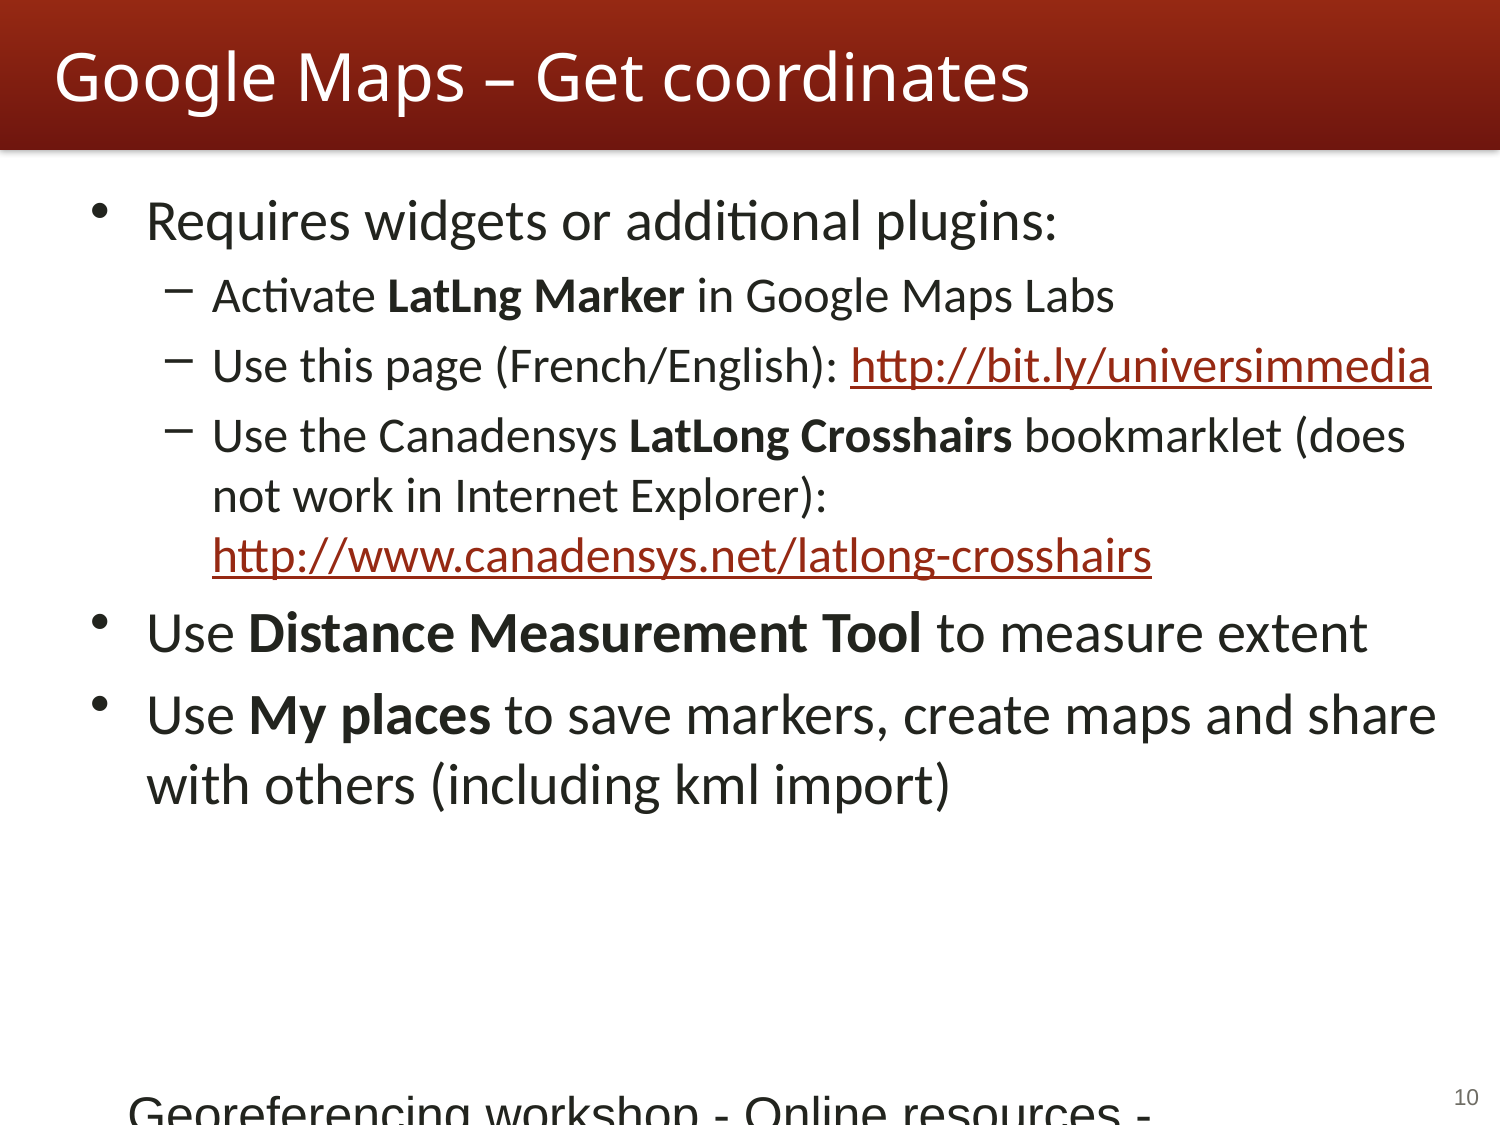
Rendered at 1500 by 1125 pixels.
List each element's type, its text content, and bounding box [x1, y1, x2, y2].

footer Georeferencing workshop - Online resources - 2011.05.21 [112, 1074, 1365, 1125]
list Requires widgets or additional plugins: Activate LatLng Marker in Google Maps Labs Use this page (French/English): http://bit.ly/universimmedia Use the Canadensys LatLong Crosshairs bookmarklet (does not work in Internet Explorer): http://www.canadensys.net/latlong-crosshairs Use Distance Measurement Tool to measure extent Use My places to save markers, create maps and share with others (including kml import) [74, 174, 1500, 1063]
title Google Maps – Get coordinates [0, 0, 1500, 151]
slide_number 10 [1411, 1074, 1495, 1118]
